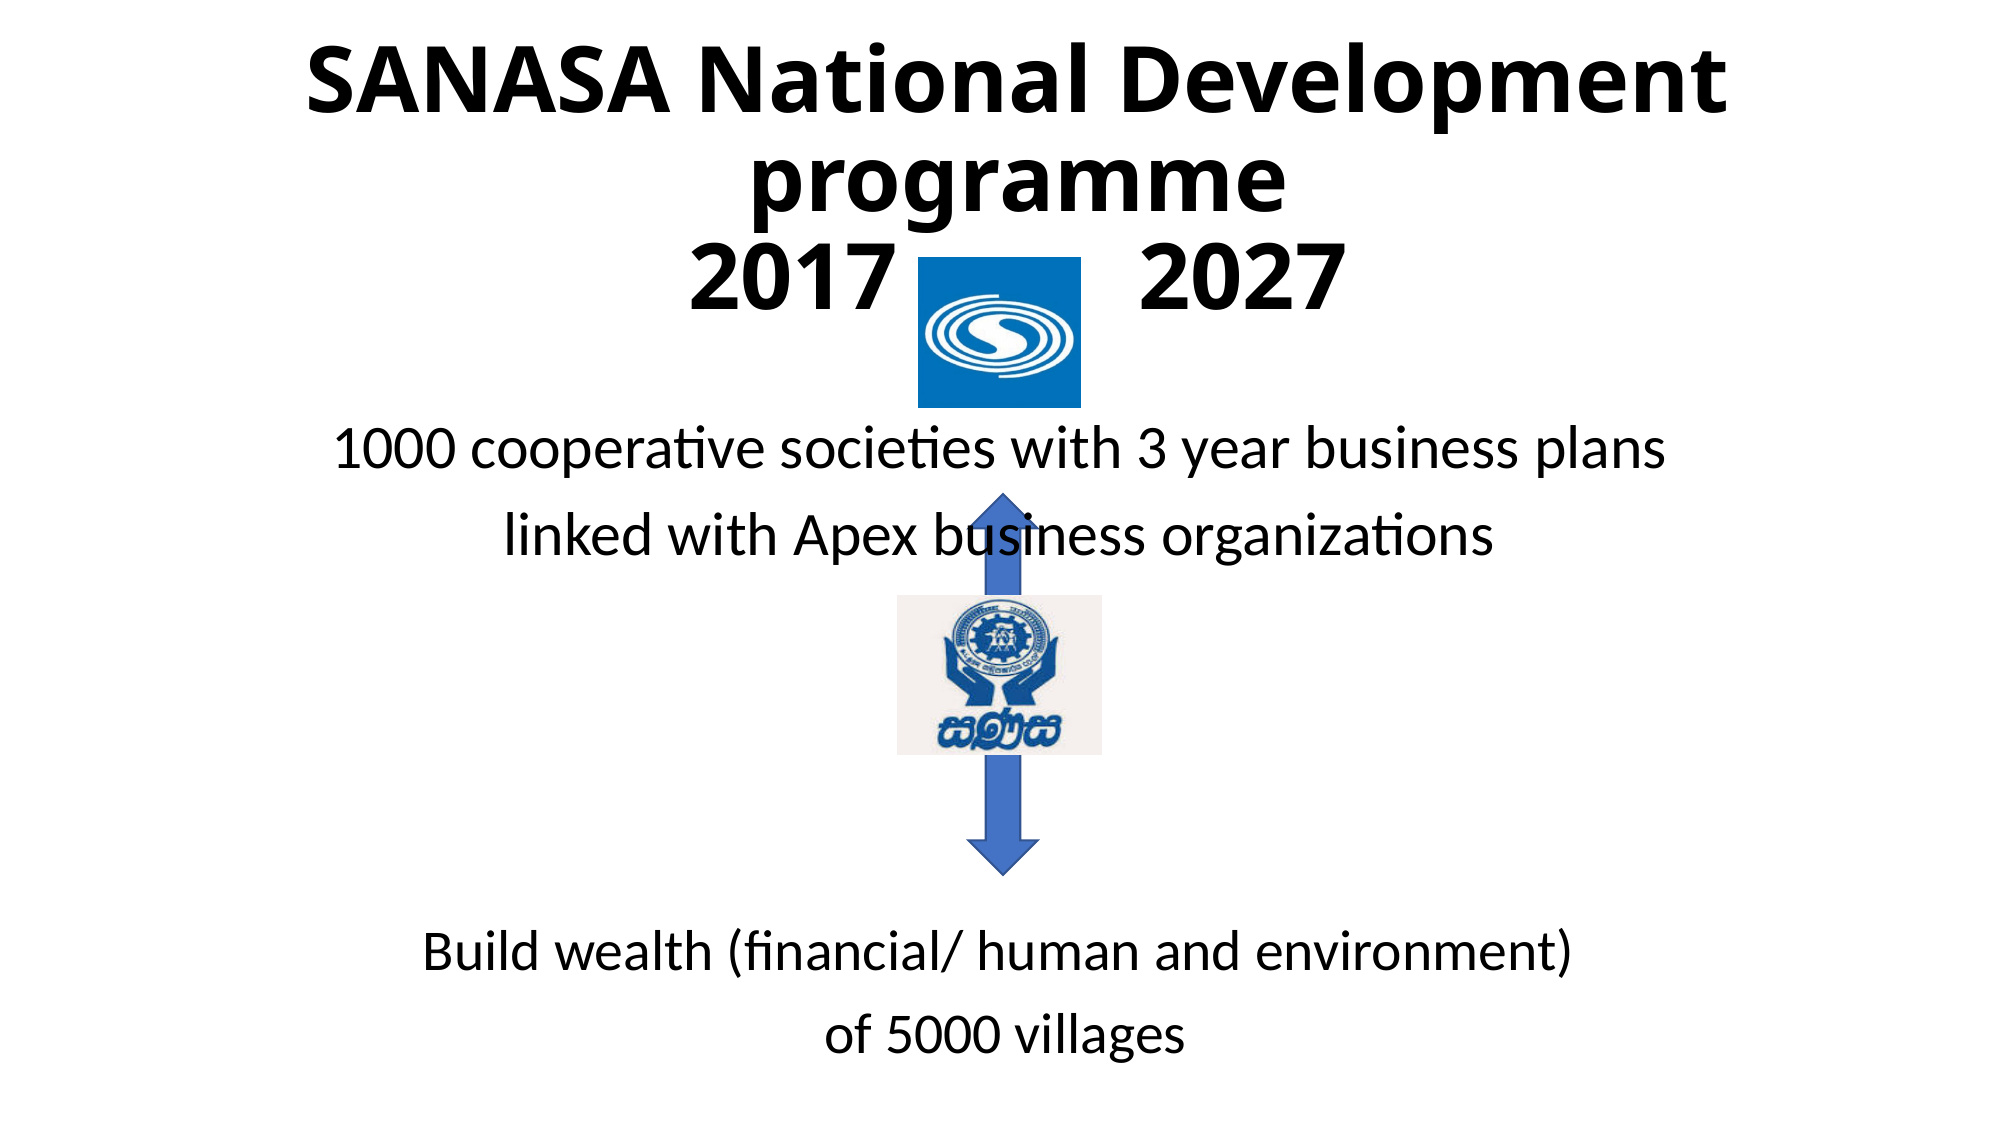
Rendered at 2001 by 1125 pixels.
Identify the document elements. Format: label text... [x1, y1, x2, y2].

picture [897, 595, 1102, 755]
title SANASA National Development programme 2017 - 2027 [131, 50, 1905, 313]
list 1000 cooperative societies with 3 year business plans linked with Apex business organizations Build wealth (financial/ human and environment) of 5000 villages [266, 312, 1732, 1075]
picture [918, 257, 1081, 408]
